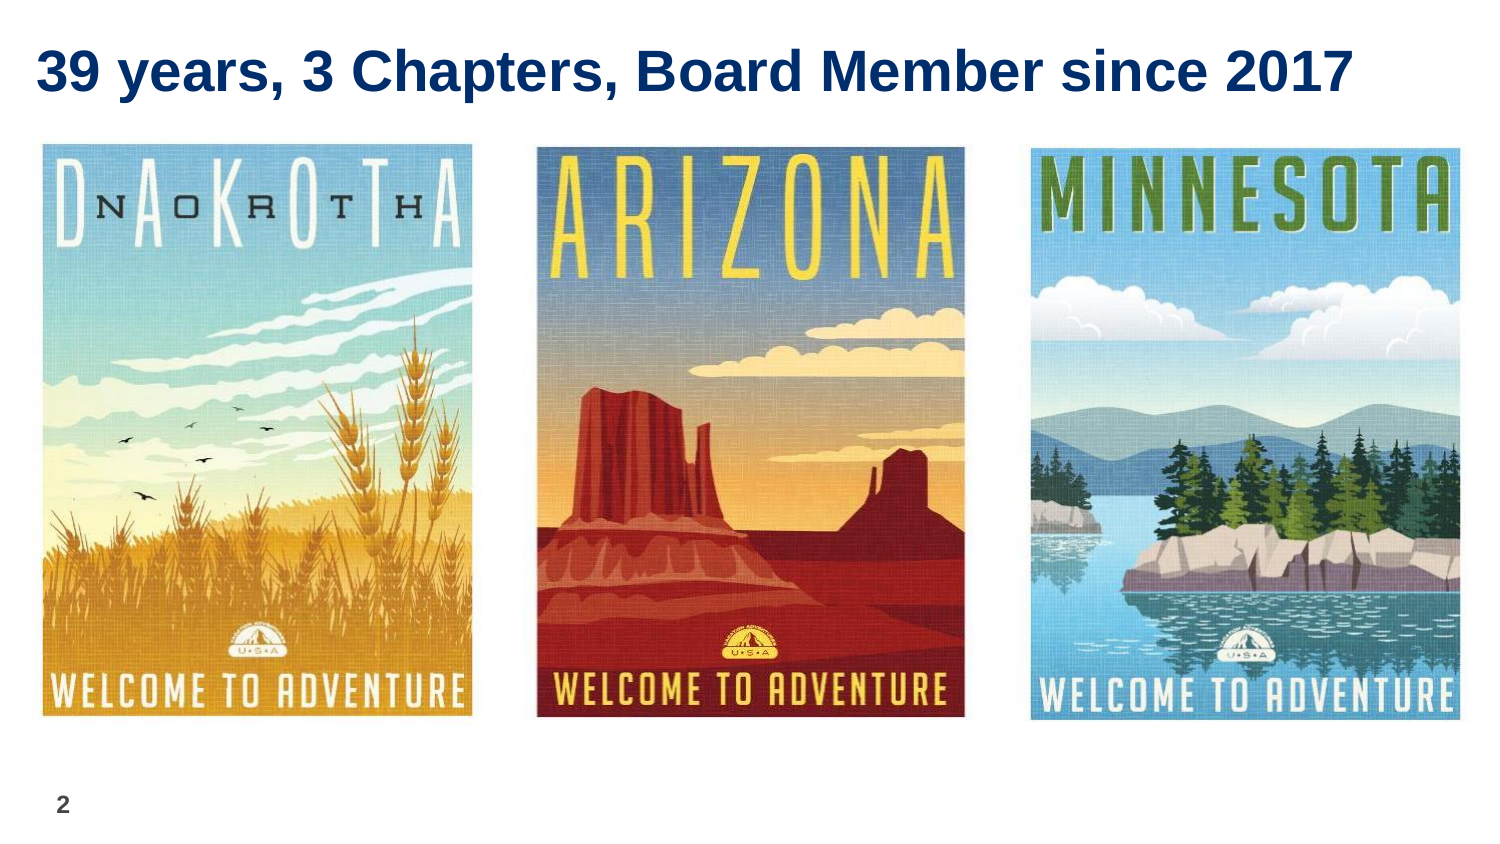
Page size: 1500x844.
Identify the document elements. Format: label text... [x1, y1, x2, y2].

picture [1016, 128, 1474, 740]
title 39 years, 3 Chapters, Board Member since 2017 [21, 25, 1404, 126]
picture [32, 132, 483, 736]
picture [521, 128, 979, 740]
